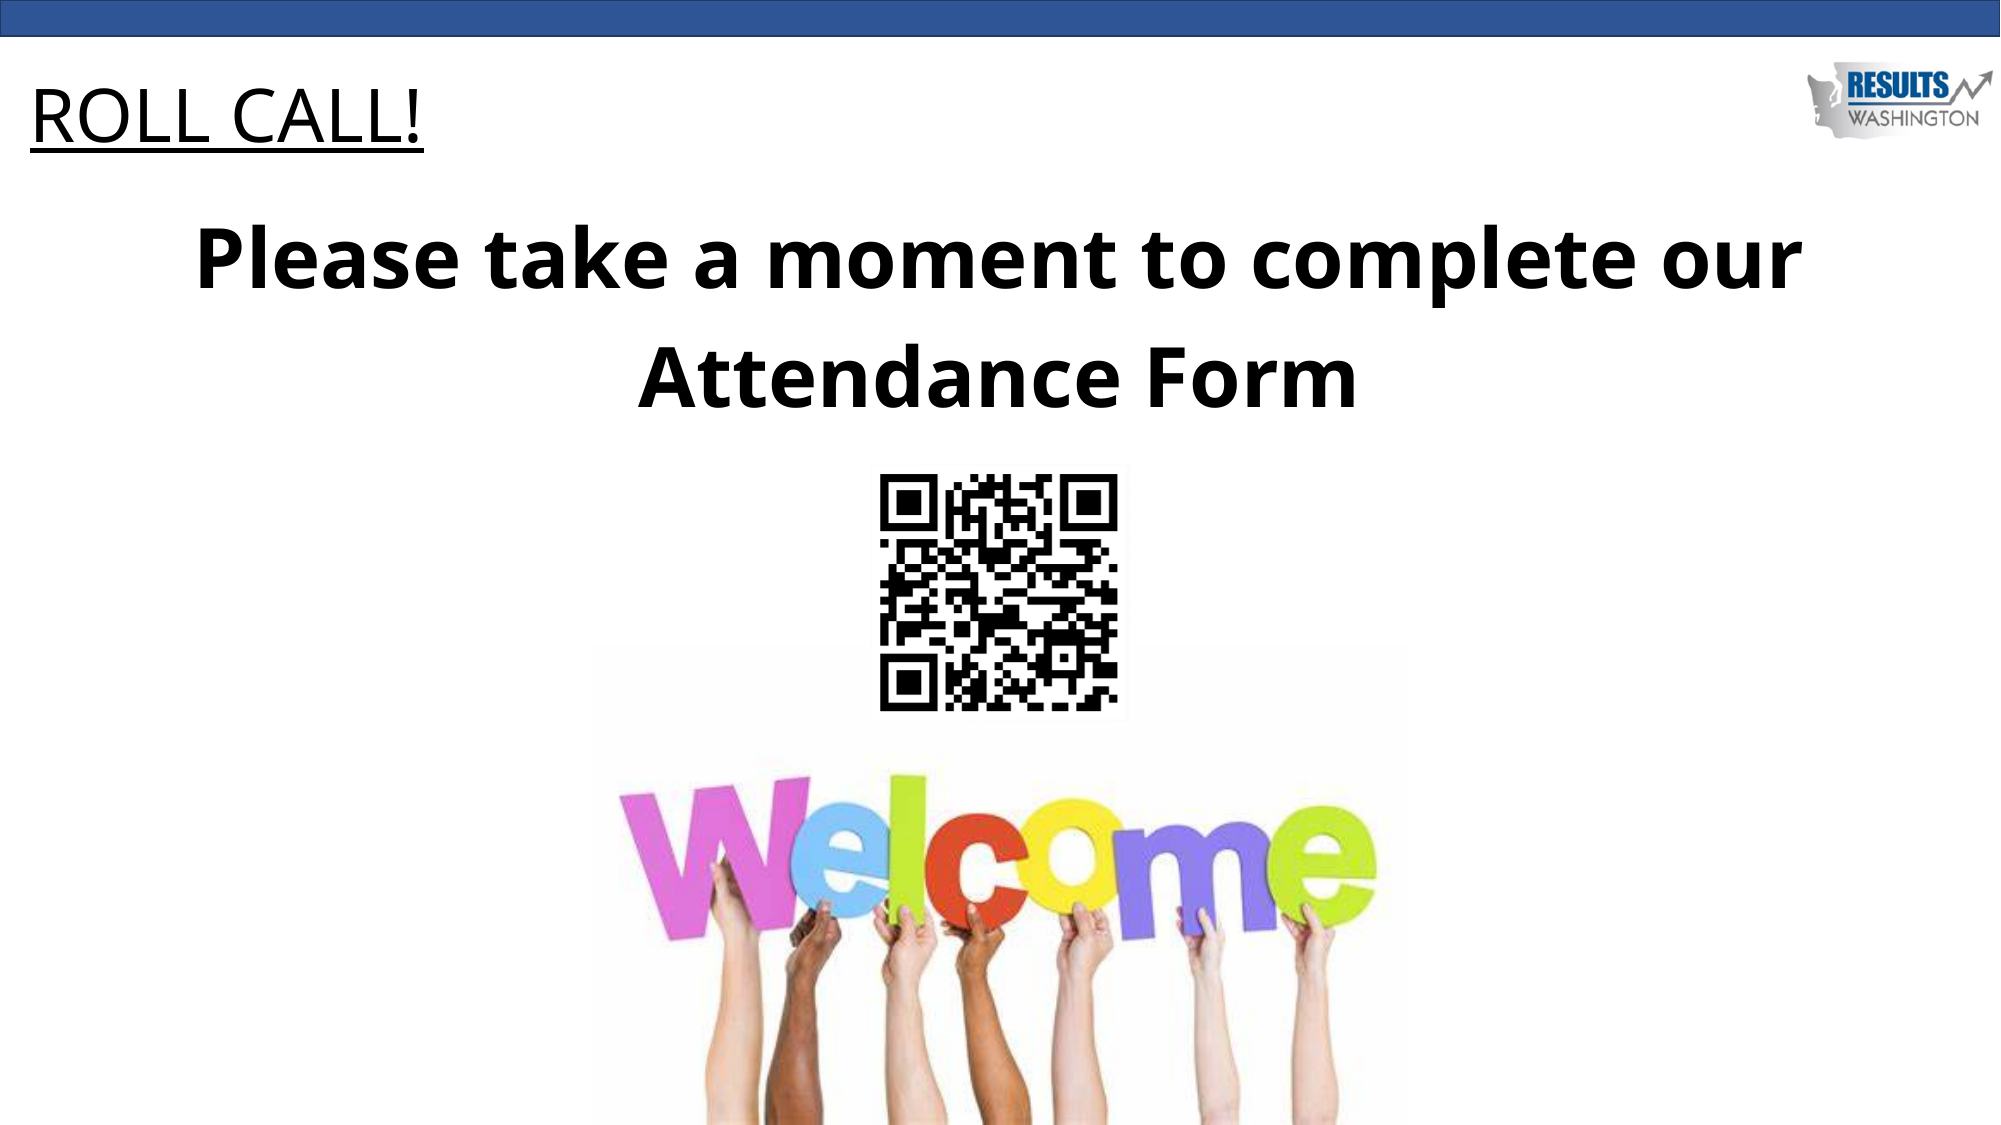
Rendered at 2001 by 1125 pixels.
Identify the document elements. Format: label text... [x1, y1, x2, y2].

picture [1798, 47, 2000, 144]
title ROLL CALL! [14, 70, 1740, 166]
list Please take a moment to complete our Attendance Form [26, 177, 1974, 453]
text_box [0, 0, 2000, 37]
picture [592, 464, 1408, 1125]
